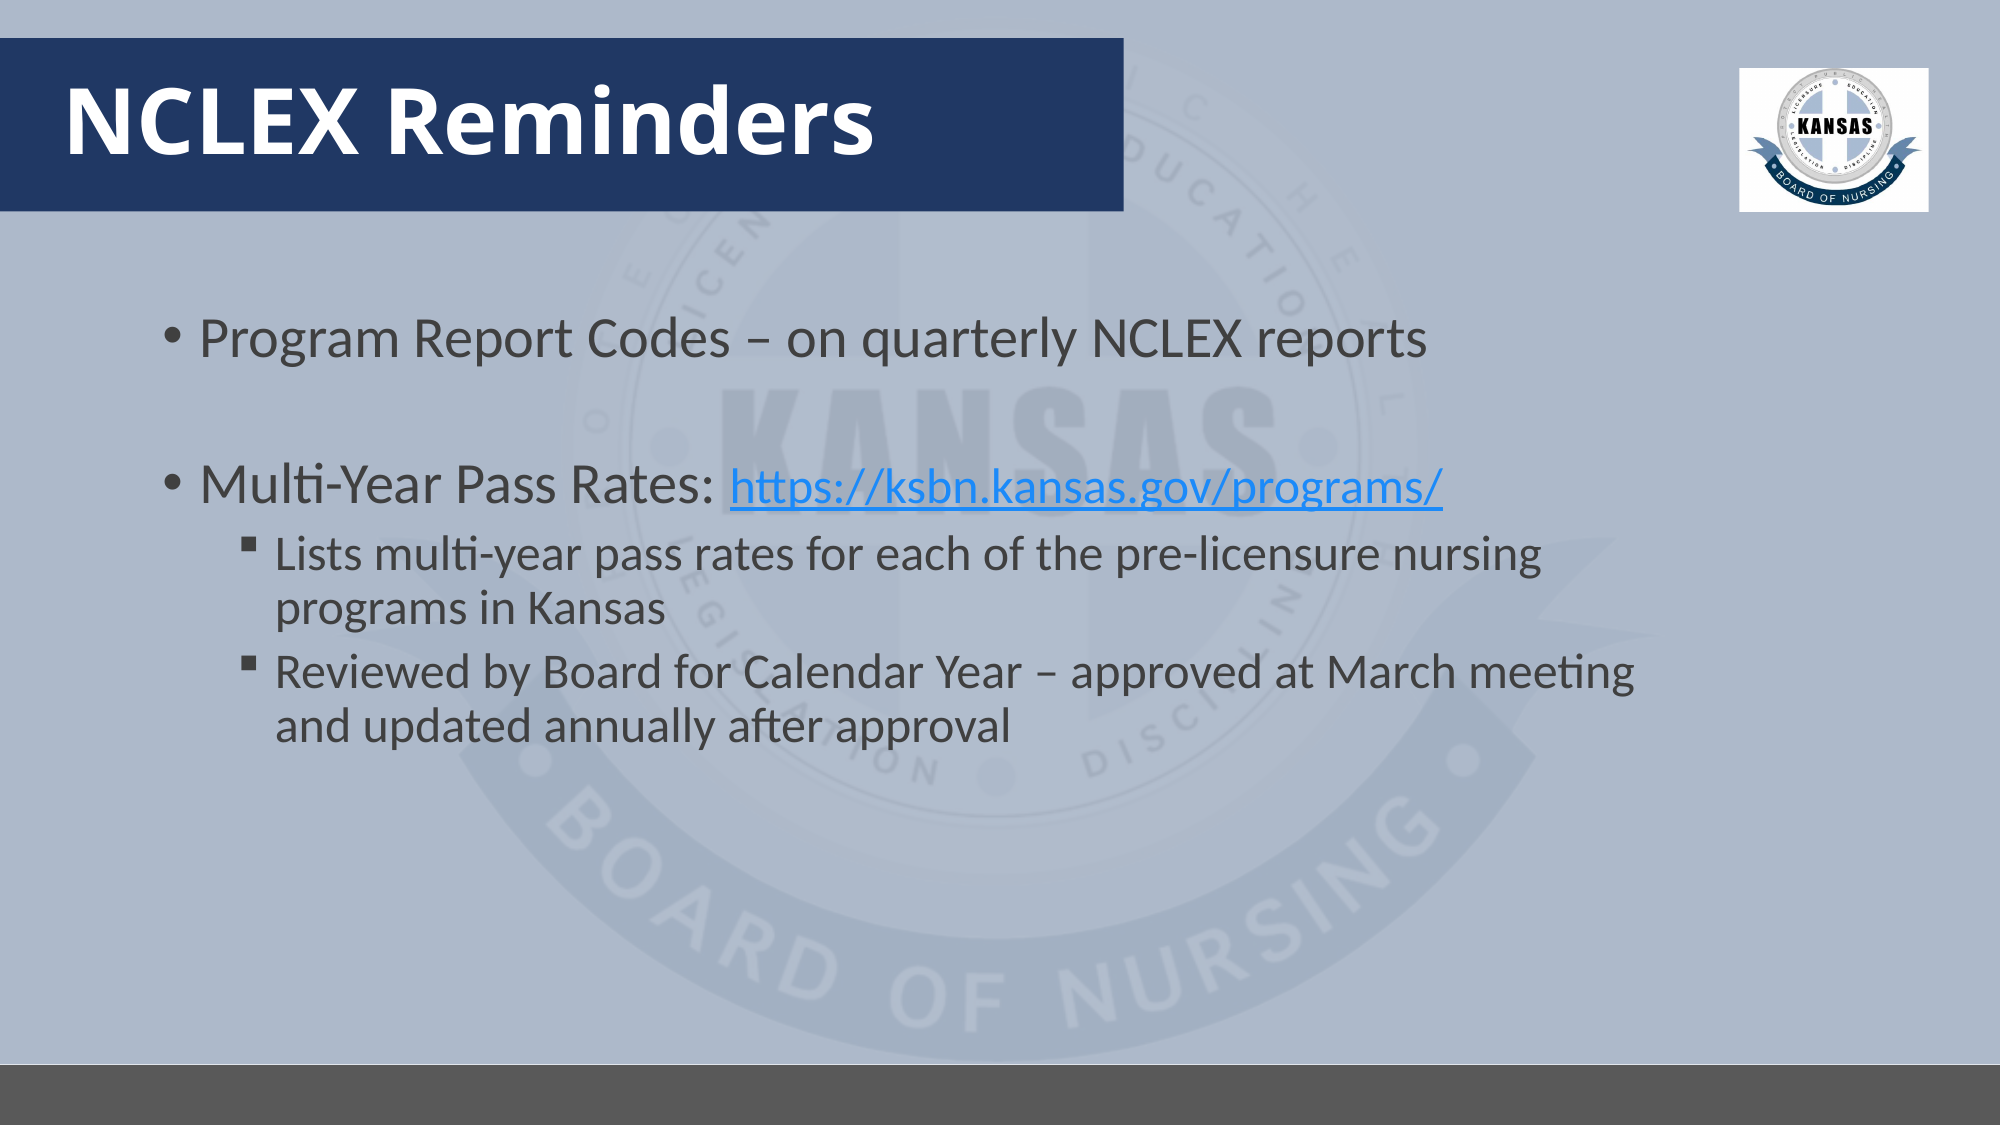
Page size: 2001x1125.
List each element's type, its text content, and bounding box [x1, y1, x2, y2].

title NCLEX Reminders [0, 38, 1124, 212]
list Program Report Codes – on quarterly NCLEX reports Multi-Year Pass Rates: https://ksbn.kansas.gov/programs/ Lists multi-year pass rates for each of the pre-licensure nursing programs in Kansas Reviewed by Board for Calendar Year – approved at March meeting and updated annually after approval [72, 299, 1716, 1014]
